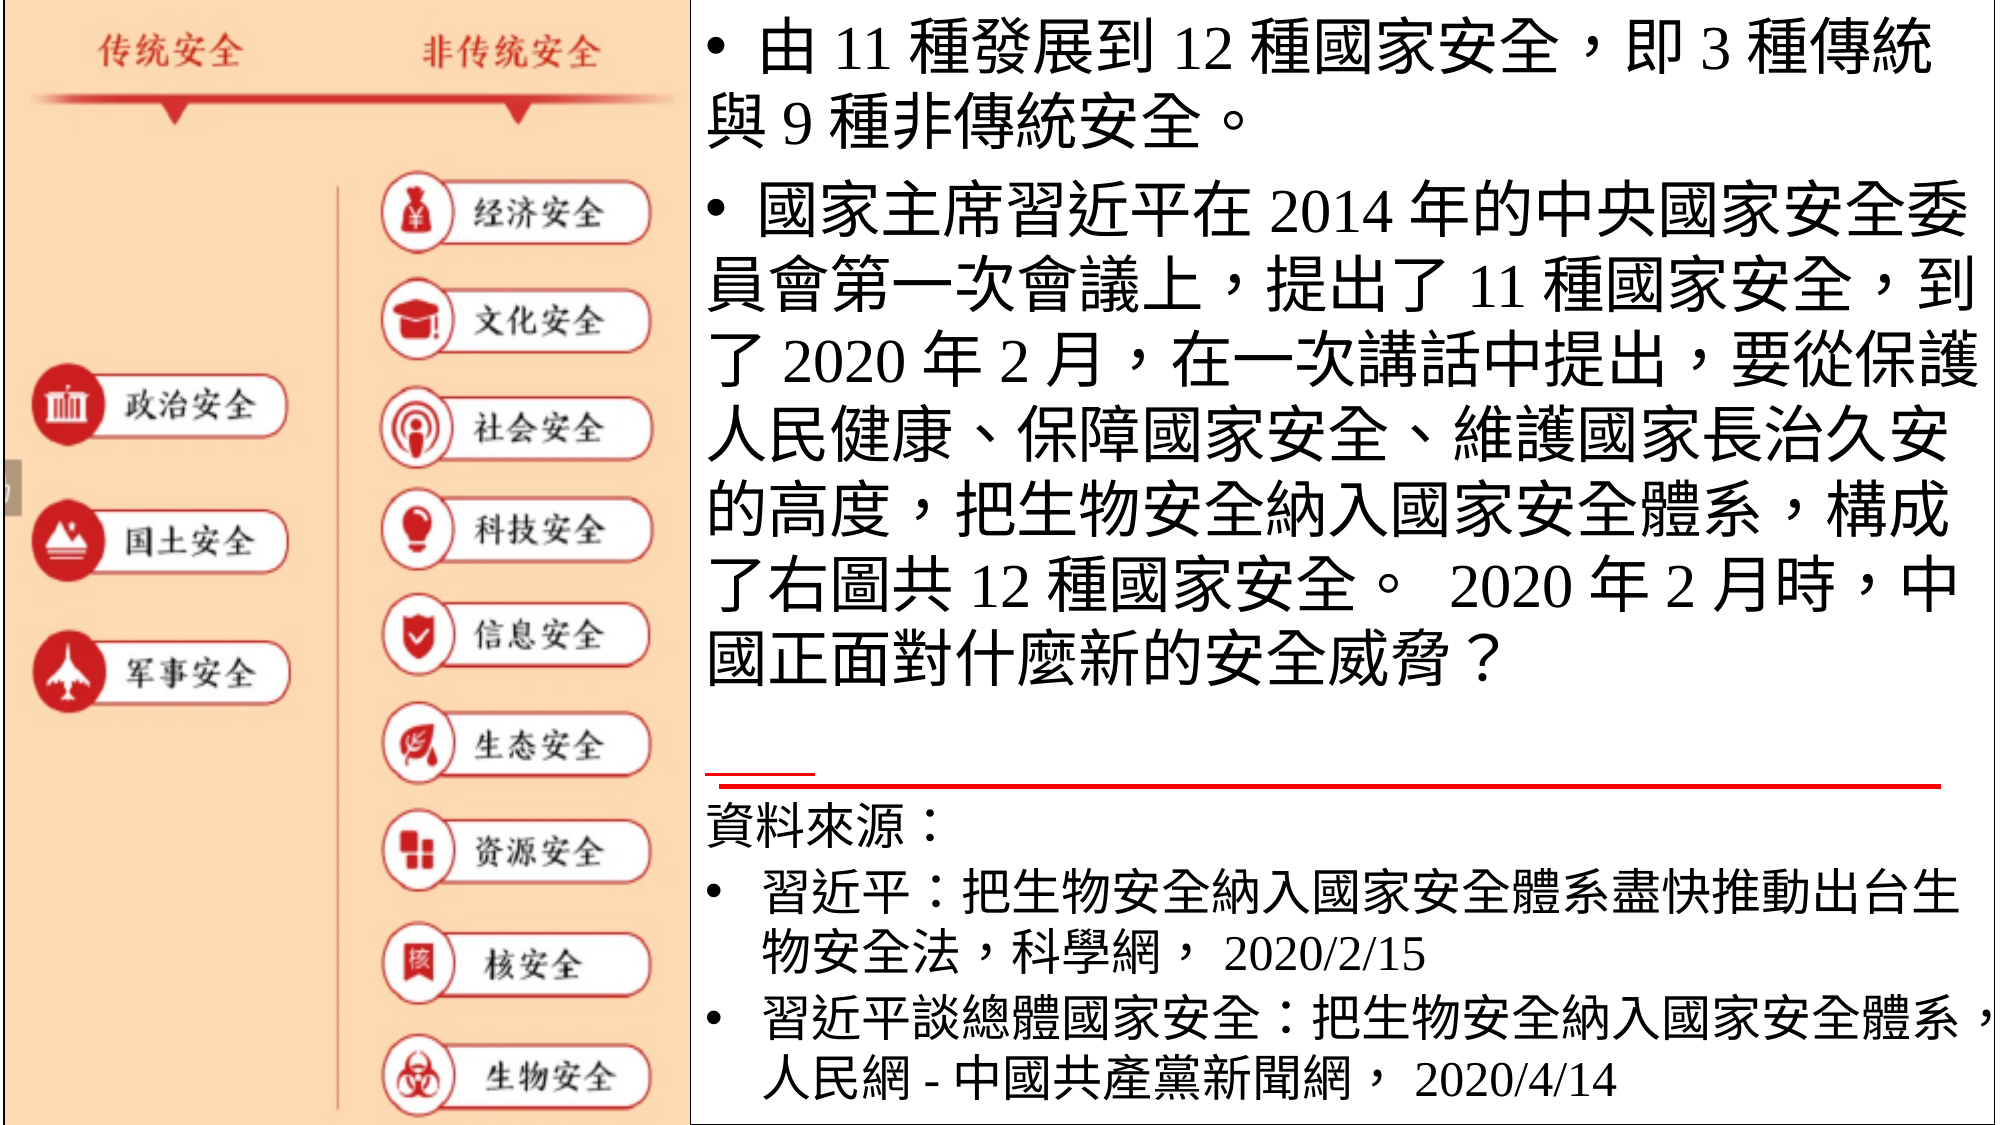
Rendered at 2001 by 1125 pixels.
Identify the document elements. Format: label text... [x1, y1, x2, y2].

text_box 由11種發展到12種國家安全，即3種傳統與9種非傳統安全。 國家主席習近平在2014年的中央國家安全委員會第一次會議上，提出了11種國家安全，到了2020年2月，在一次講話中提出，要從保護人民健康、保障國家安全、維護國家長治久安的高度，把生物安全納入國家安全體系，構成了右圖共12種國家安全。 2020年2月時，中國正面對什麼新的安全威脅？ 資料來源： 習近平：把生物安全納入國家安全體系盡快推動出台生物安全法，科學網，2020/2/15 習近平談總體國家安全：把生物安全納入國家安全體系，人民網-中國共產黨新聞網，2020/4/14 [691, 0, 1995, 1125]
picture [5, 0, 691, 1125]
